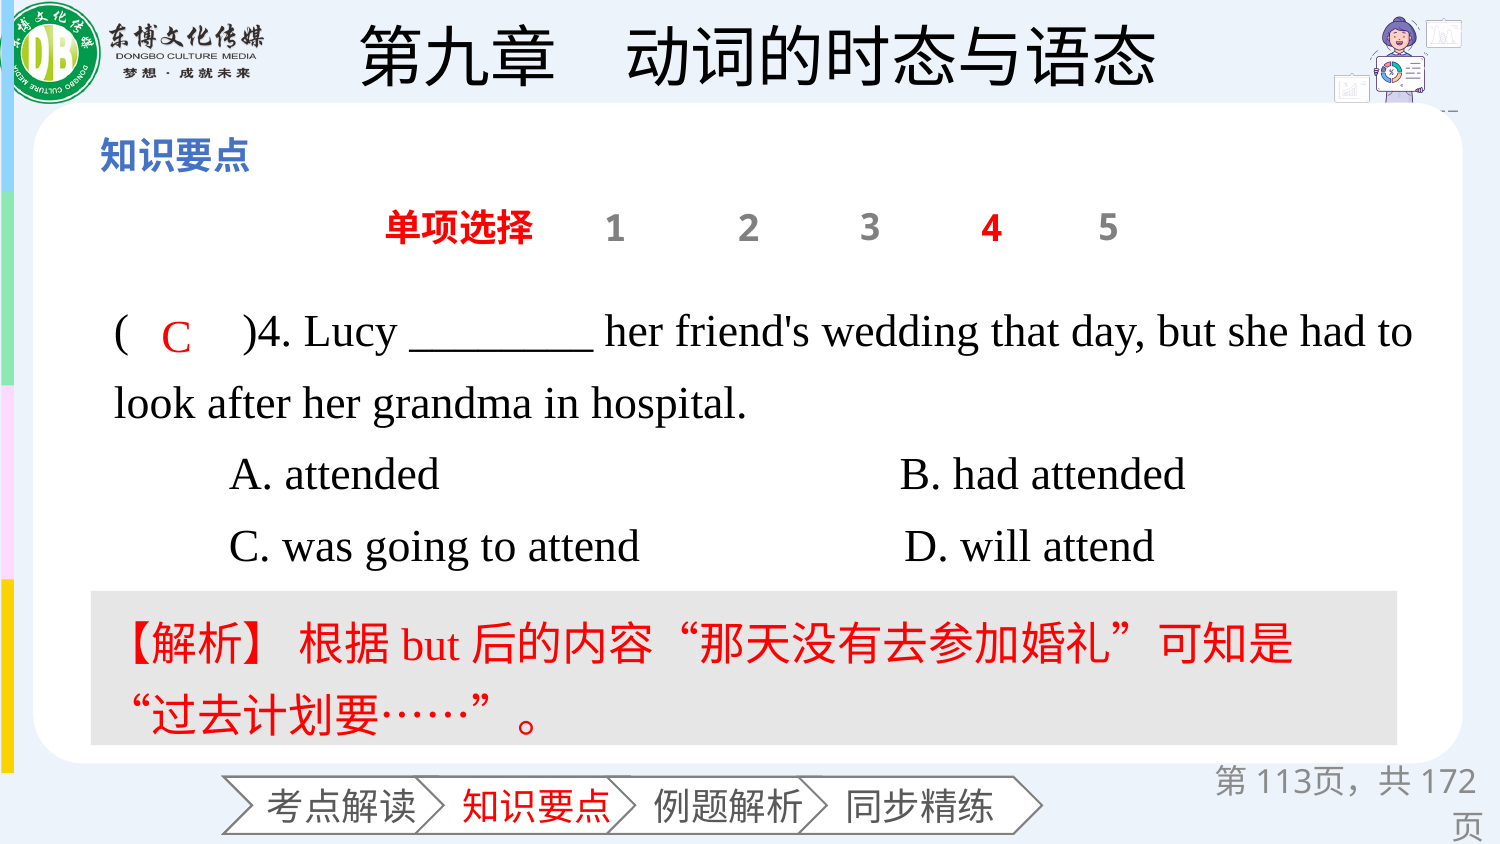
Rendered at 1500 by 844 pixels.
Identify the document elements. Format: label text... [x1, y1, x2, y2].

text_box 5 [1082, 195, 1137, 257]
picture [14, 1, 265, 104]
text_box 单项选择 [369, 196, 554, 257]
text_box 4 [965, 196, 1020, 257]
text_box 2 [722, 196, 776, 257]
text_box 1 [589, 196, 643, 257]
text_box 3 [844, 195, 898, 255]
slide_number 第页，共172页 [1195, 780, 1500, 826]
text_box C [146, 299, 211, 370]
picture [1312, 0, 1487, 131]
text_box 【解析】 根据but后的内容“那天没有去参加婚礼”可知是“过去计划要……”。 [90, 590, 1398, 746]
text_box ( )4. Lucy ________ her friend's wedding that day, but she had to look after her grandma in hospital. A. attended B. had attended C. was going to attend D. will attend [99, 277, 1451, 571]
